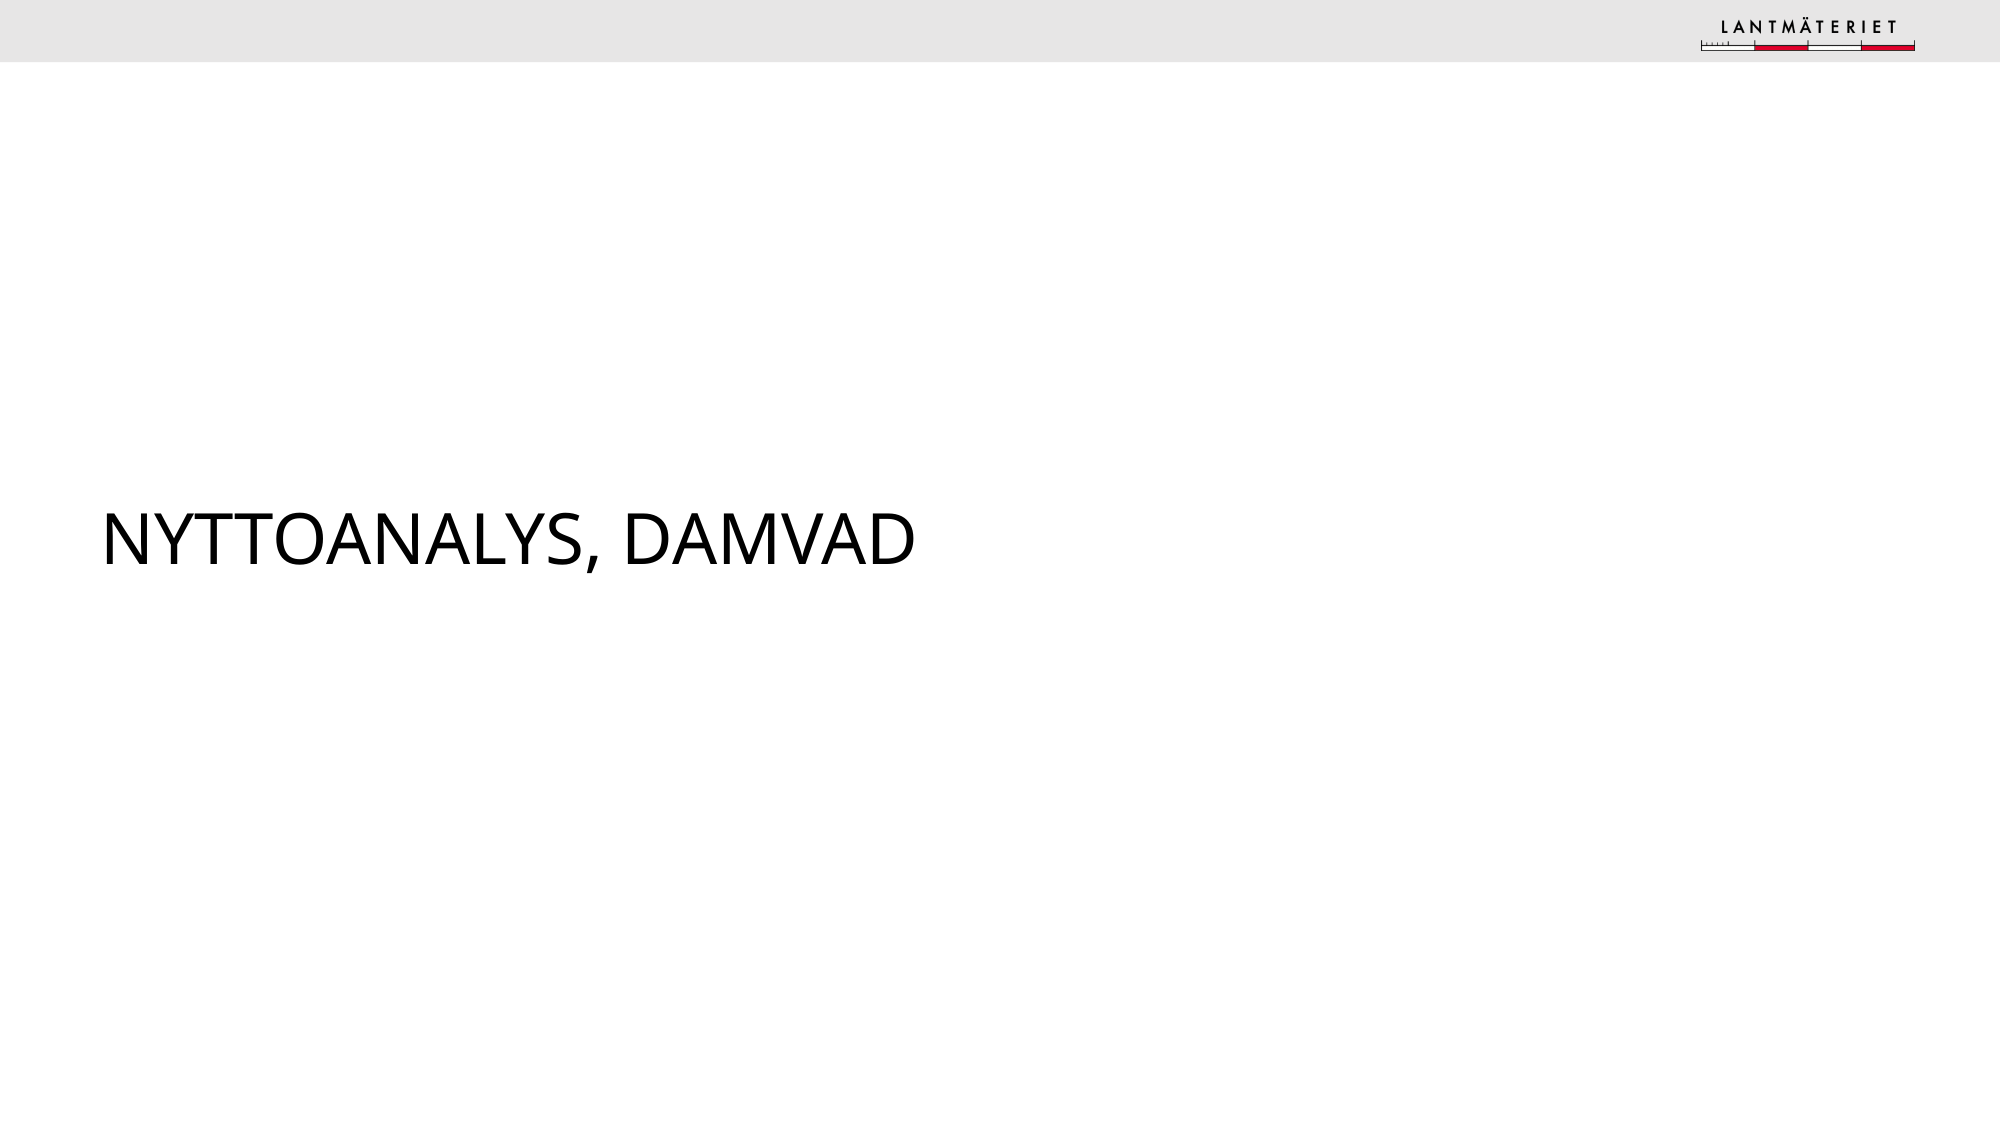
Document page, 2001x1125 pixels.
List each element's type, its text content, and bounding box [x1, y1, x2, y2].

picture [1701, 17, 1915, 51]
title Nyttoanalys, Damvad [100, 493, 1826, 584]
